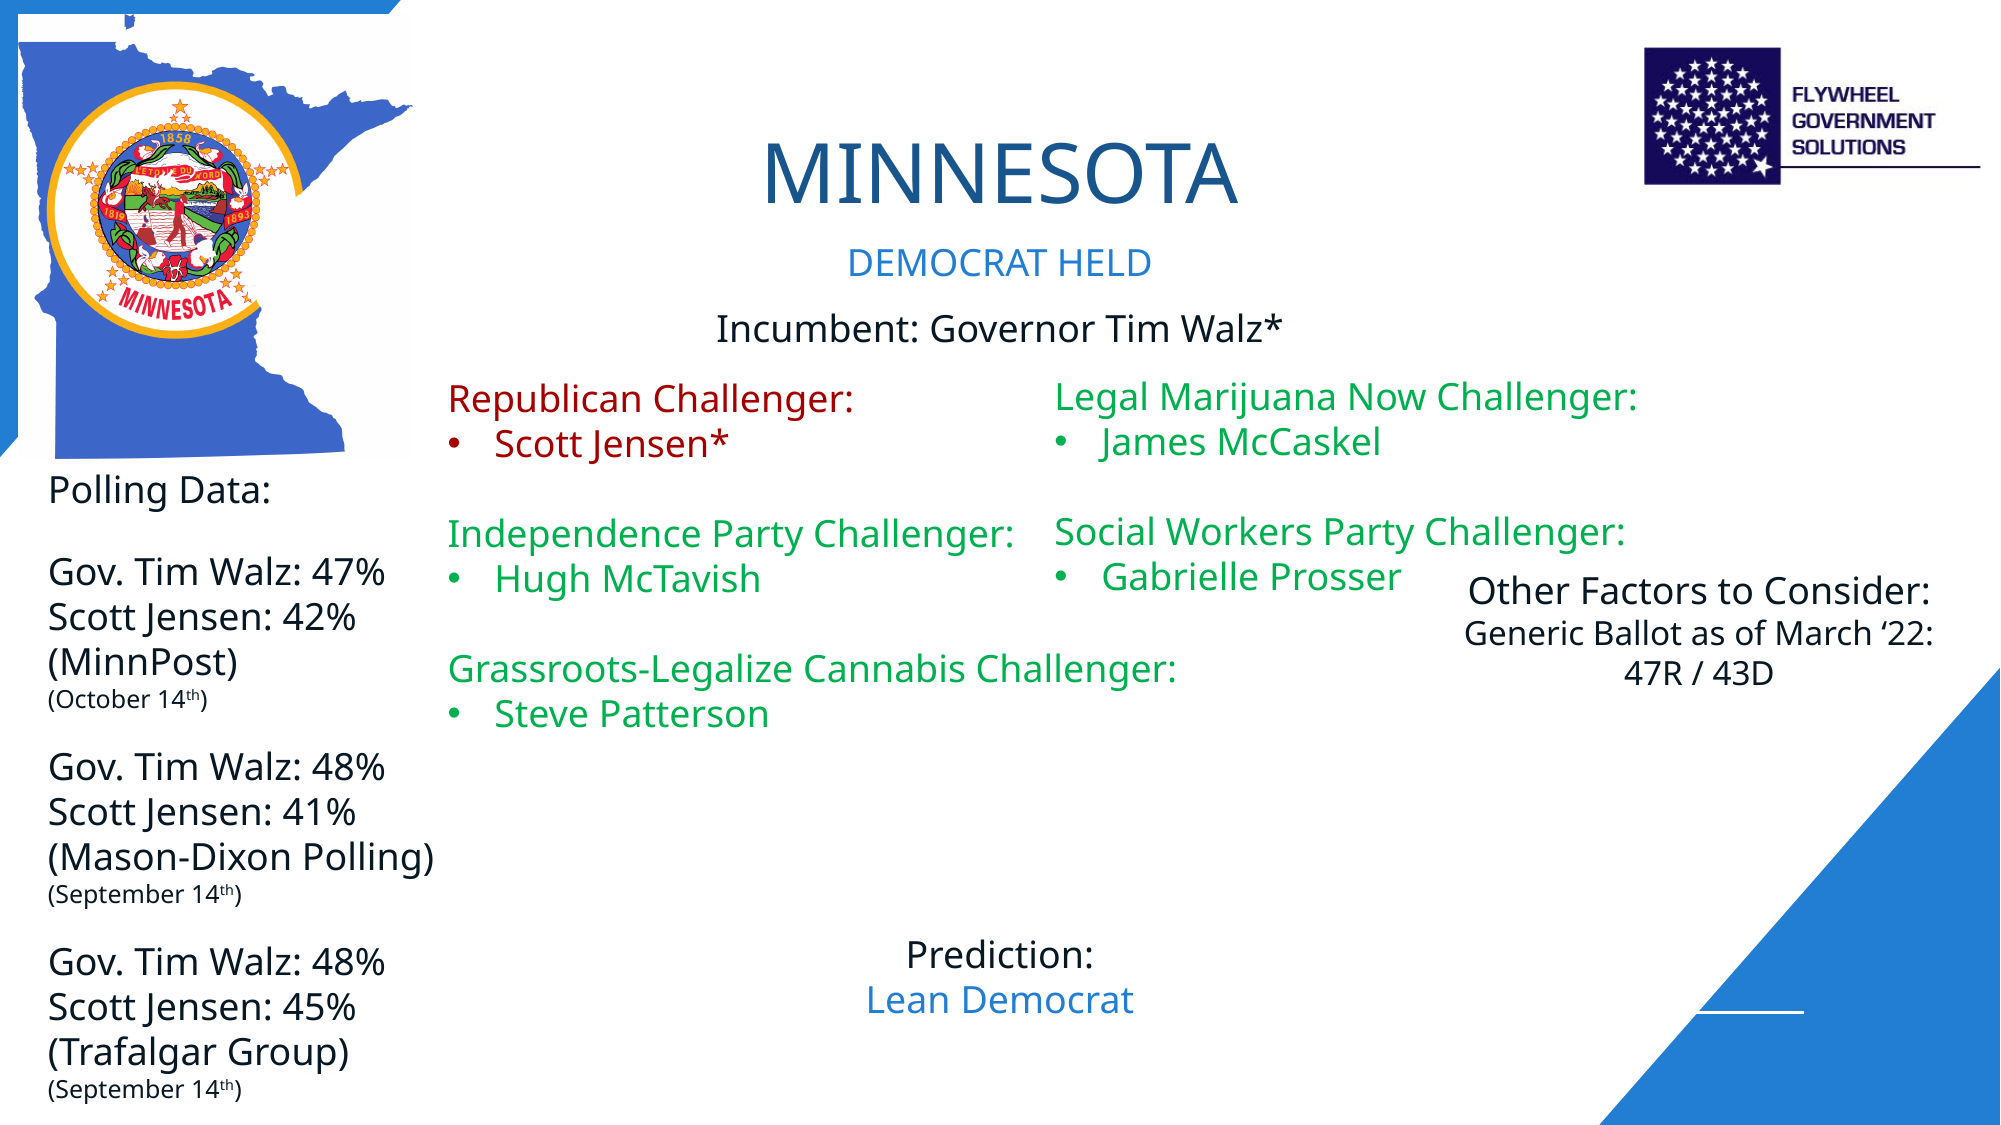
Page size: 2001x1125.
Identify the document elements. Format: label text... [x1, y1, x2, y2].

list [1644, 47, 1981, 185]
text_box DEMOCRAT HELD [432, 231, 1568, 292]
text_box Polling Data: Gov. Tim Walz: 47% Scott Jensen: 42% (MinnPost) (October 14th) Gov. Tim Walz: 48% Scott Jensen: 41% (Mason-Dixon Polling) (September 14th) Gov. Tim Walz: 48% Scott Jensen: 45% (Trafalgar Group) (September 14th) [33, 458, 495, 1111]
title MINNESOTA [416, 58, 1813, 282]
text_box Other Factors to Consider: Generic Ballot as of March ‘22: 47R / 43D [1388, 559, 2000, 700]
text_box Prediction: Lean Democrat [689, 923, 1311, 1029]
text_box Republican Challenger: Scott Jensen* Independence Party Challenger: Hugh McTavish Grassroots-Legalize Cannabis Challenger: Steve Patterson [432, 367, 1568, 788]
picture [18, 14, 413, 459]
text_box Legal Marijuana Now Challenger: James McCaskel Social Workers Party Challenger: Gabrielle Prosser [1039, 358, 1877, 649]
text_box Incumbent: Governor Tim Walz* [627, 297, 1374, 358]
